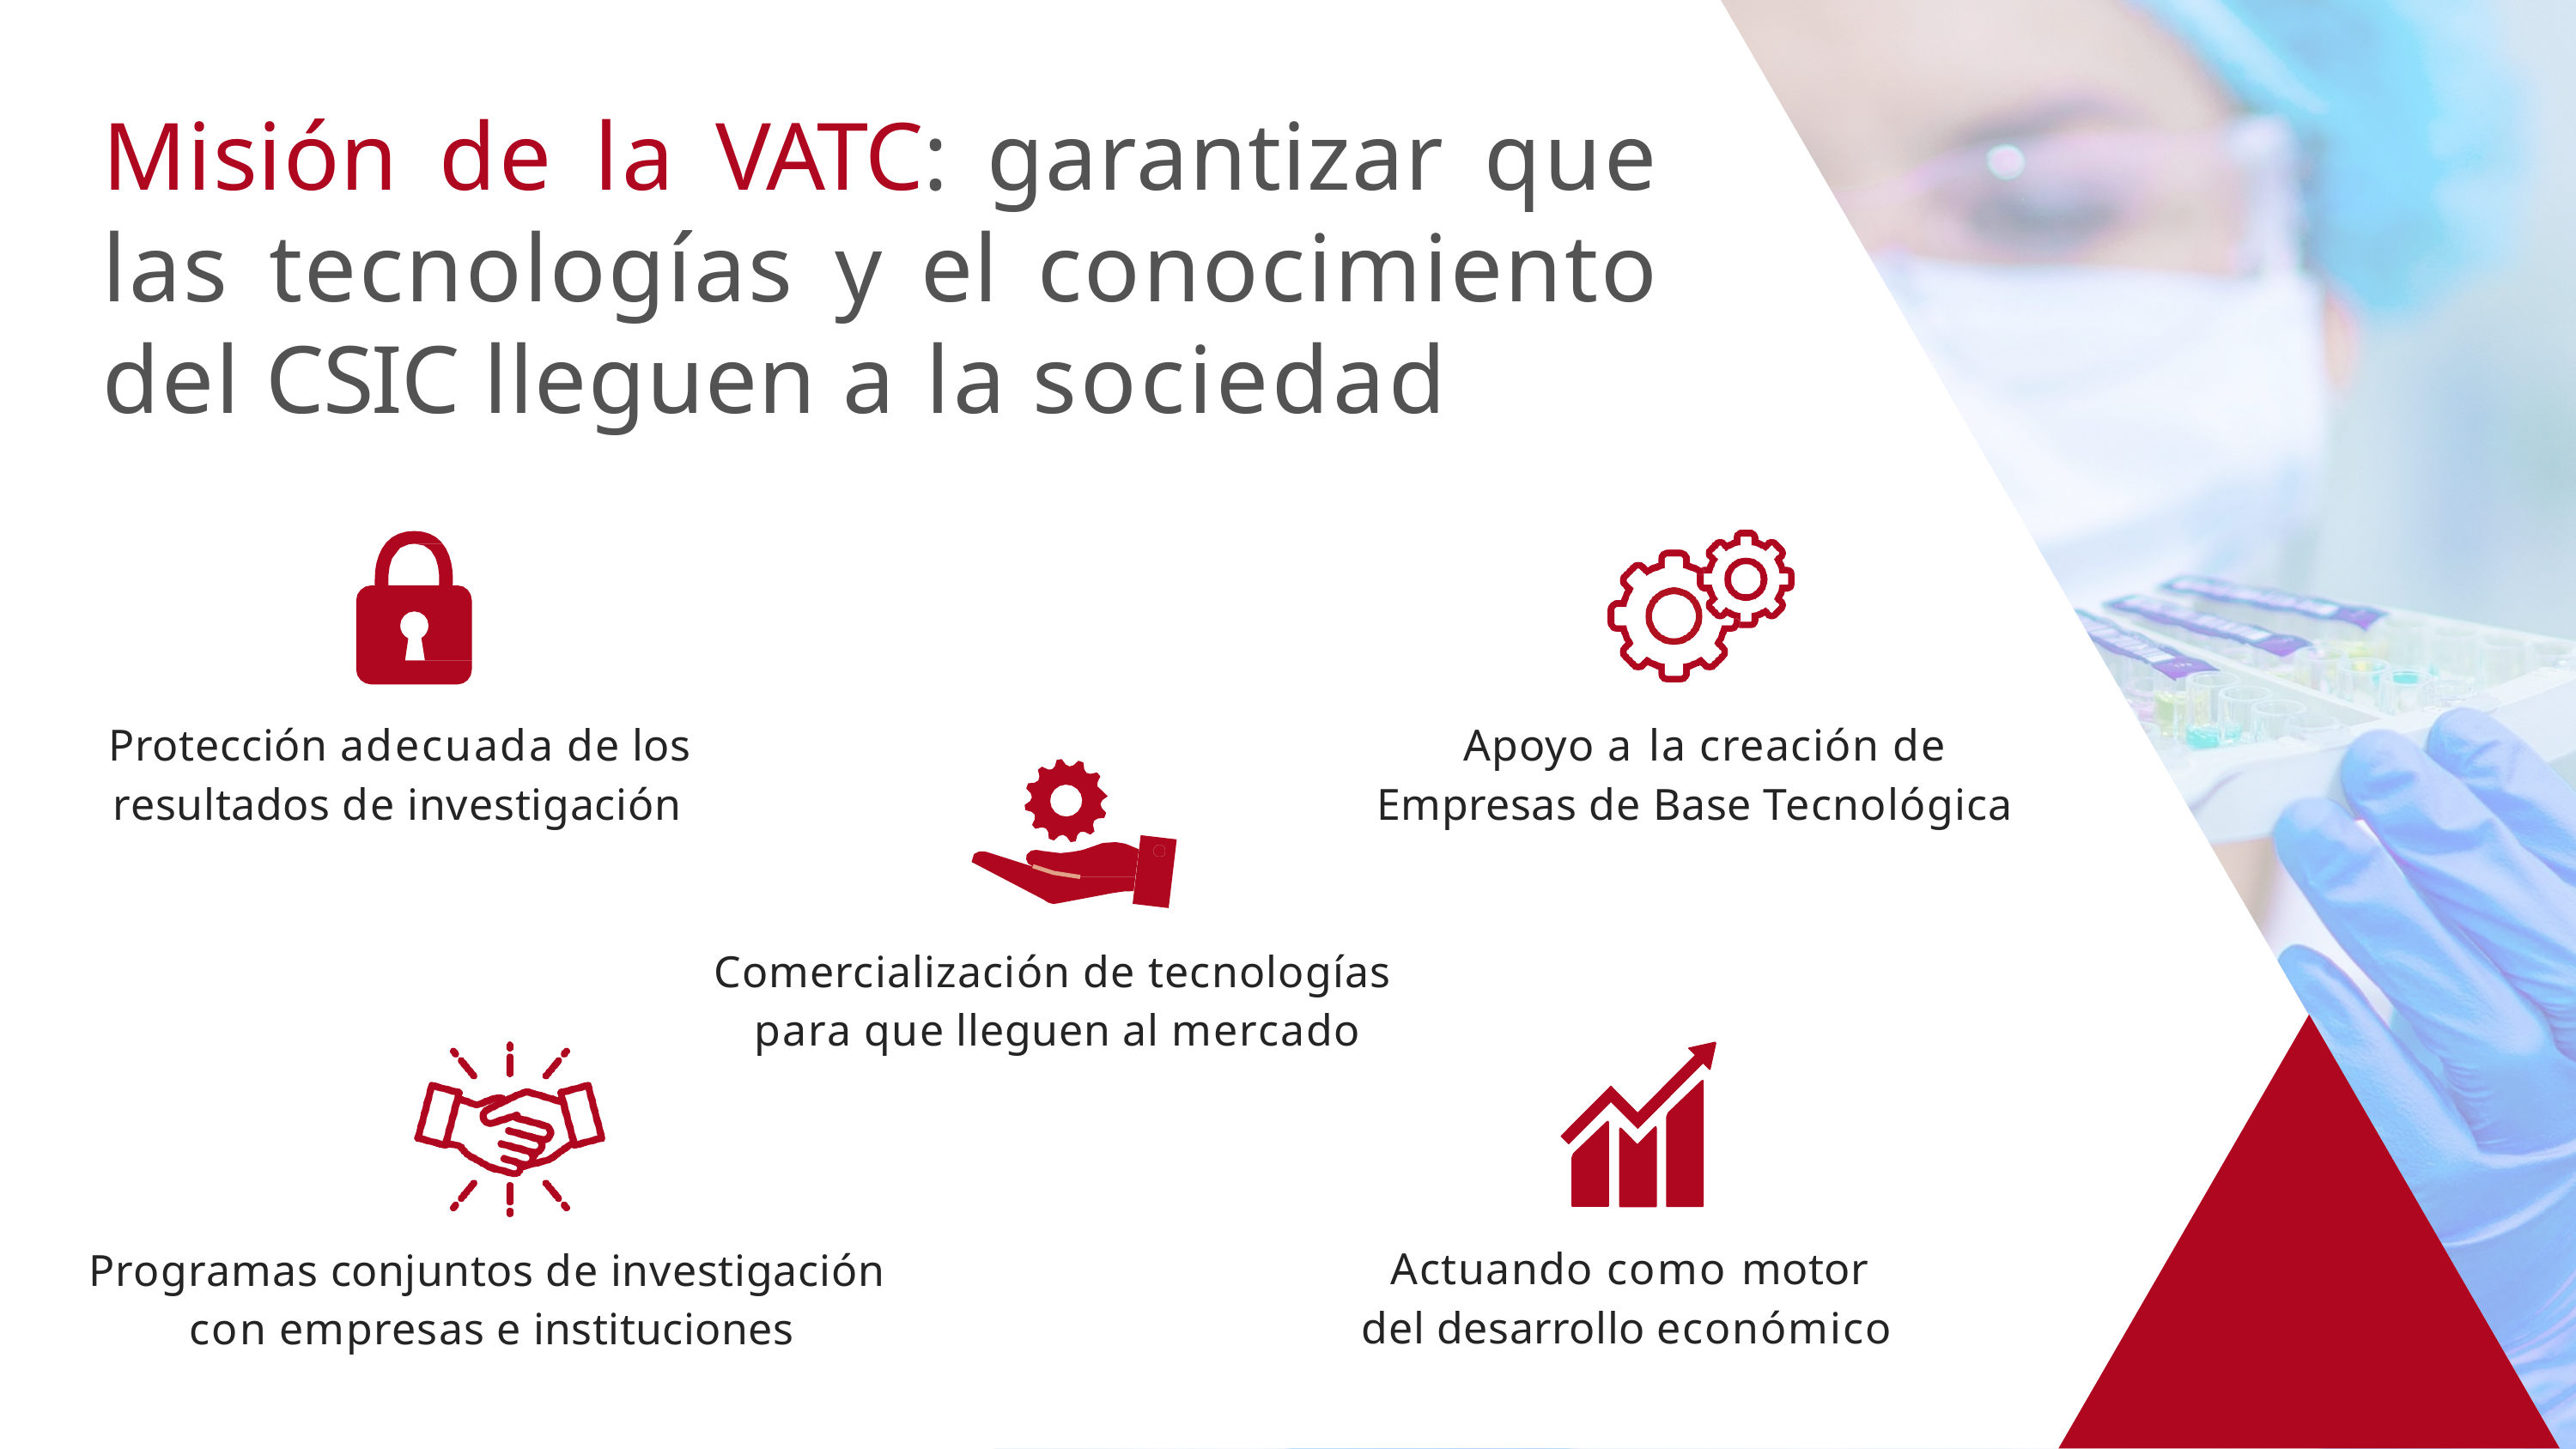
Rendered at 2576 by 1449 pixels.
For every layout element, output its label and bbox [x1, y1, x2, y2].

text_box [355, 530, 1795, 1217]
text_box [0, 0, 2576, 1449]
